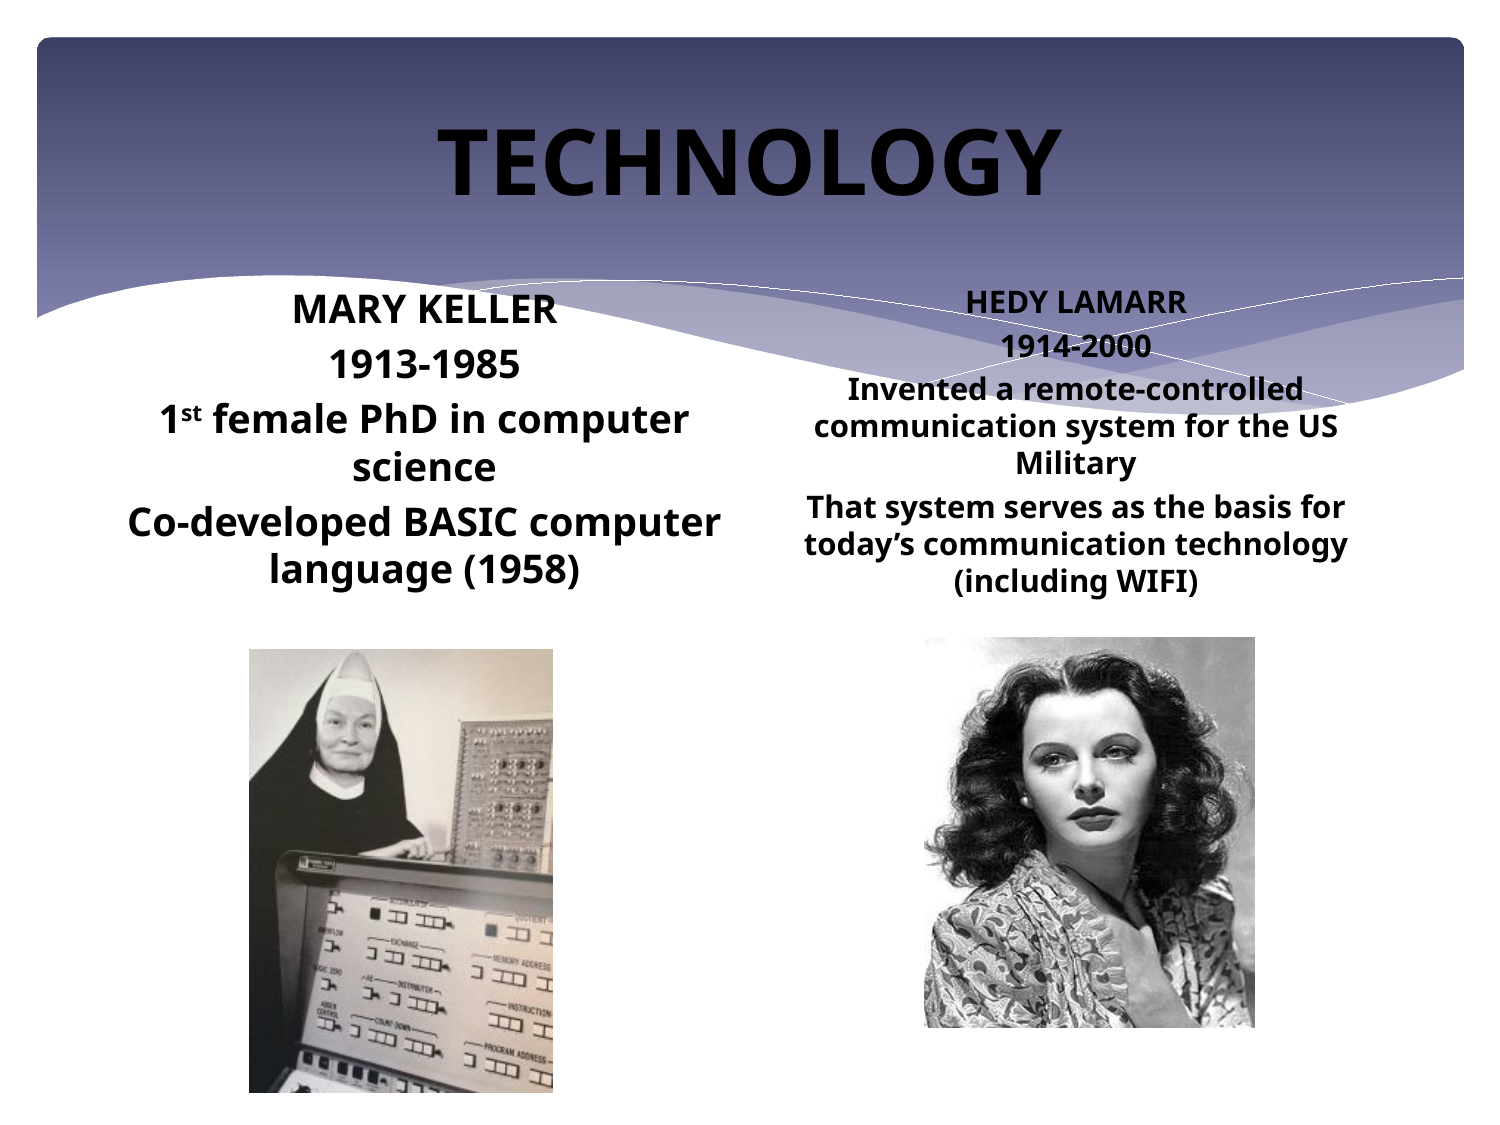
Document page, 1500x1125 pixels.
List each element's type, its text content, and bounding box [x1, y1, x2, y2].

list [249, 649, 553, 1093]
list HEDY LAMARR 1914-2000 Invented a remote-controlled communication system for the US Military That system serves as the basis for today’s communication technology (including WIFI) [762, 275, 1390, 607]
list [924, 637, 1256, 1028]
list MARY KELLER 1913-1985 1st female PhD in computer science Co-developed BASIC computer language (1958) [111, 275, 738, 600]
title TECHNOLOGY [75, 55, 1425, 261]
